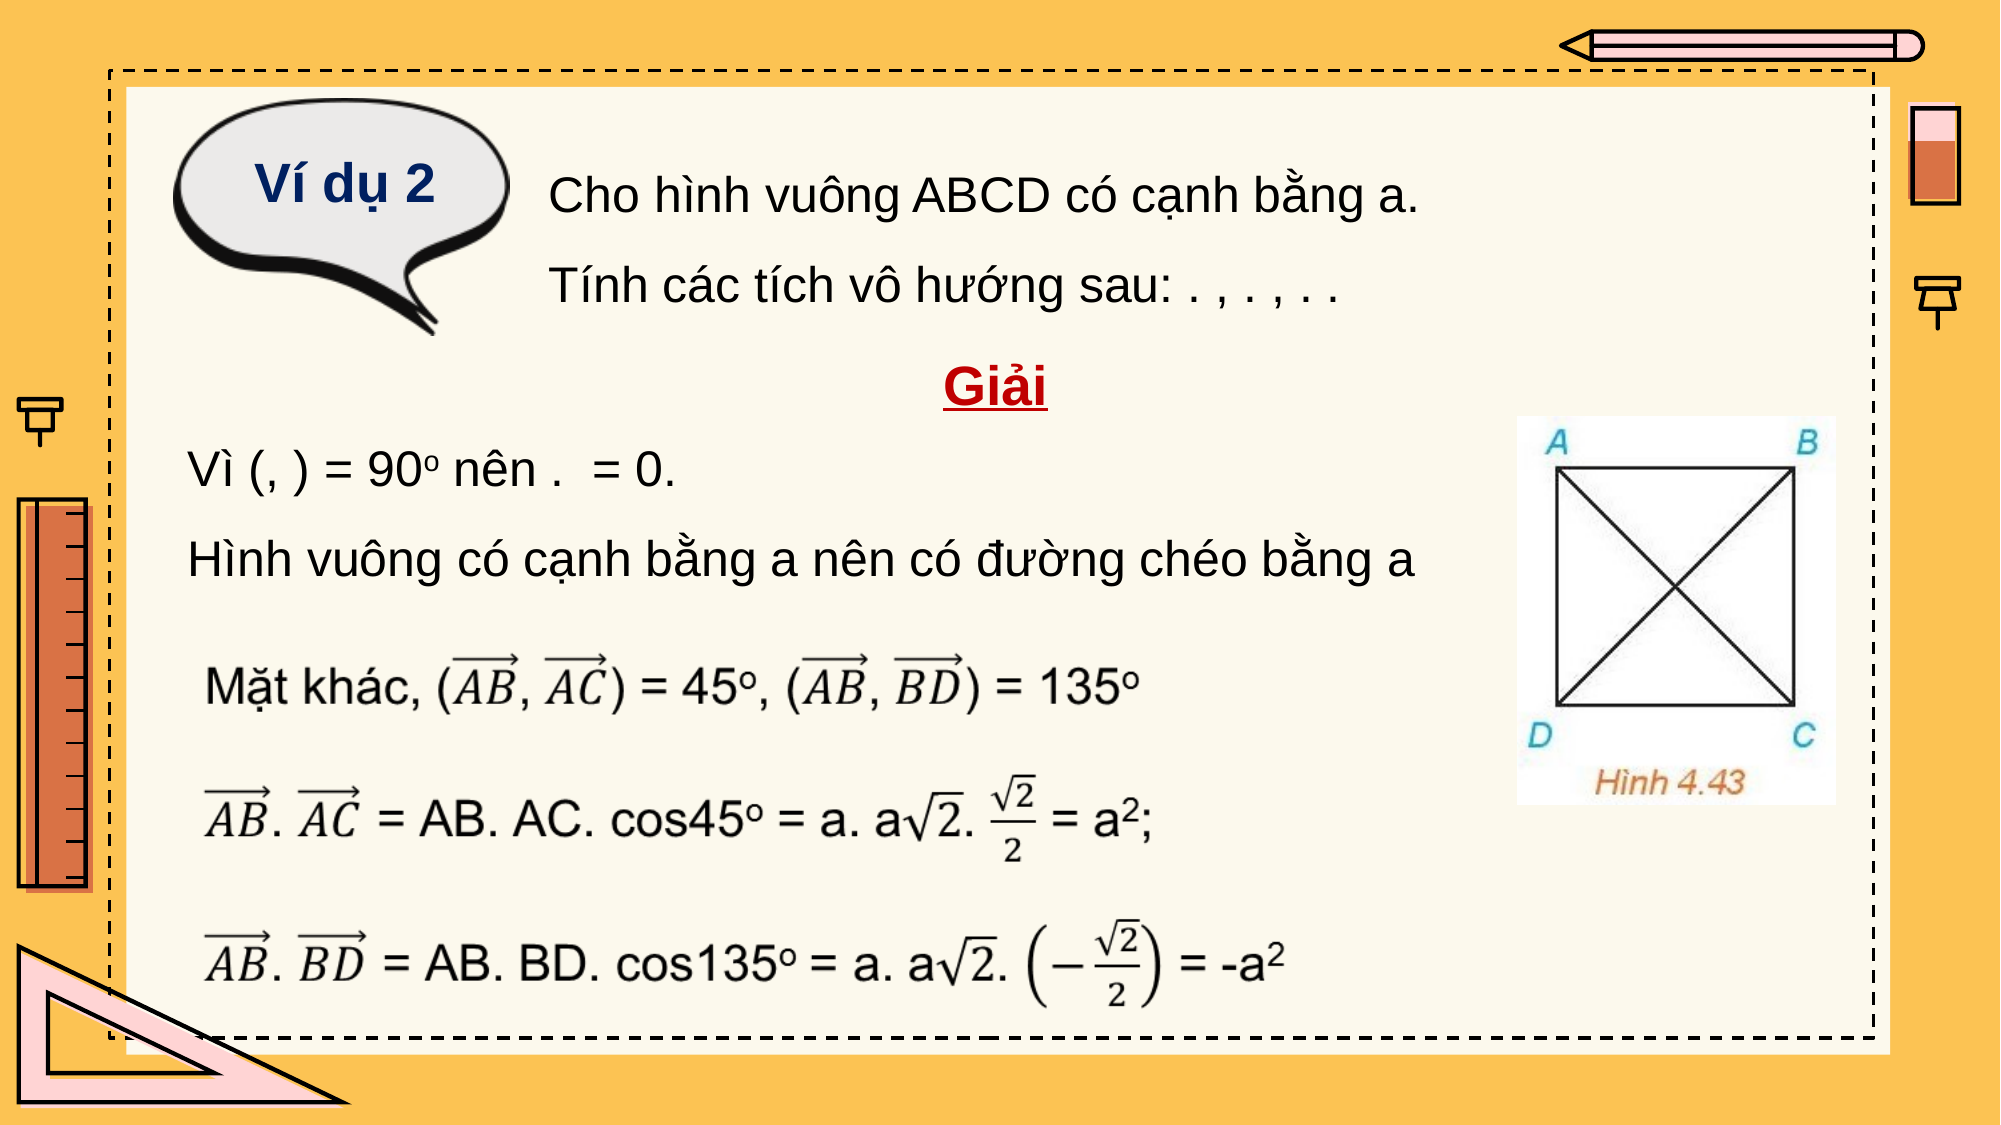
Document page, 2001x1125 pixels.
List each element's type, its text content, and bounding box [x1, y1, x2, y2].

picture [172, 617, 1479, 1037]
picture [1516, 416, 1836, 805]
text_box Giải [943, 349, 1049, 417]
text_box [1558, 29, 1926, 63]
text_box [172, 98, 510, 336]
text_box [1907, 101, 1962, 207]
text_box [1913, 275, 1962, 331]
